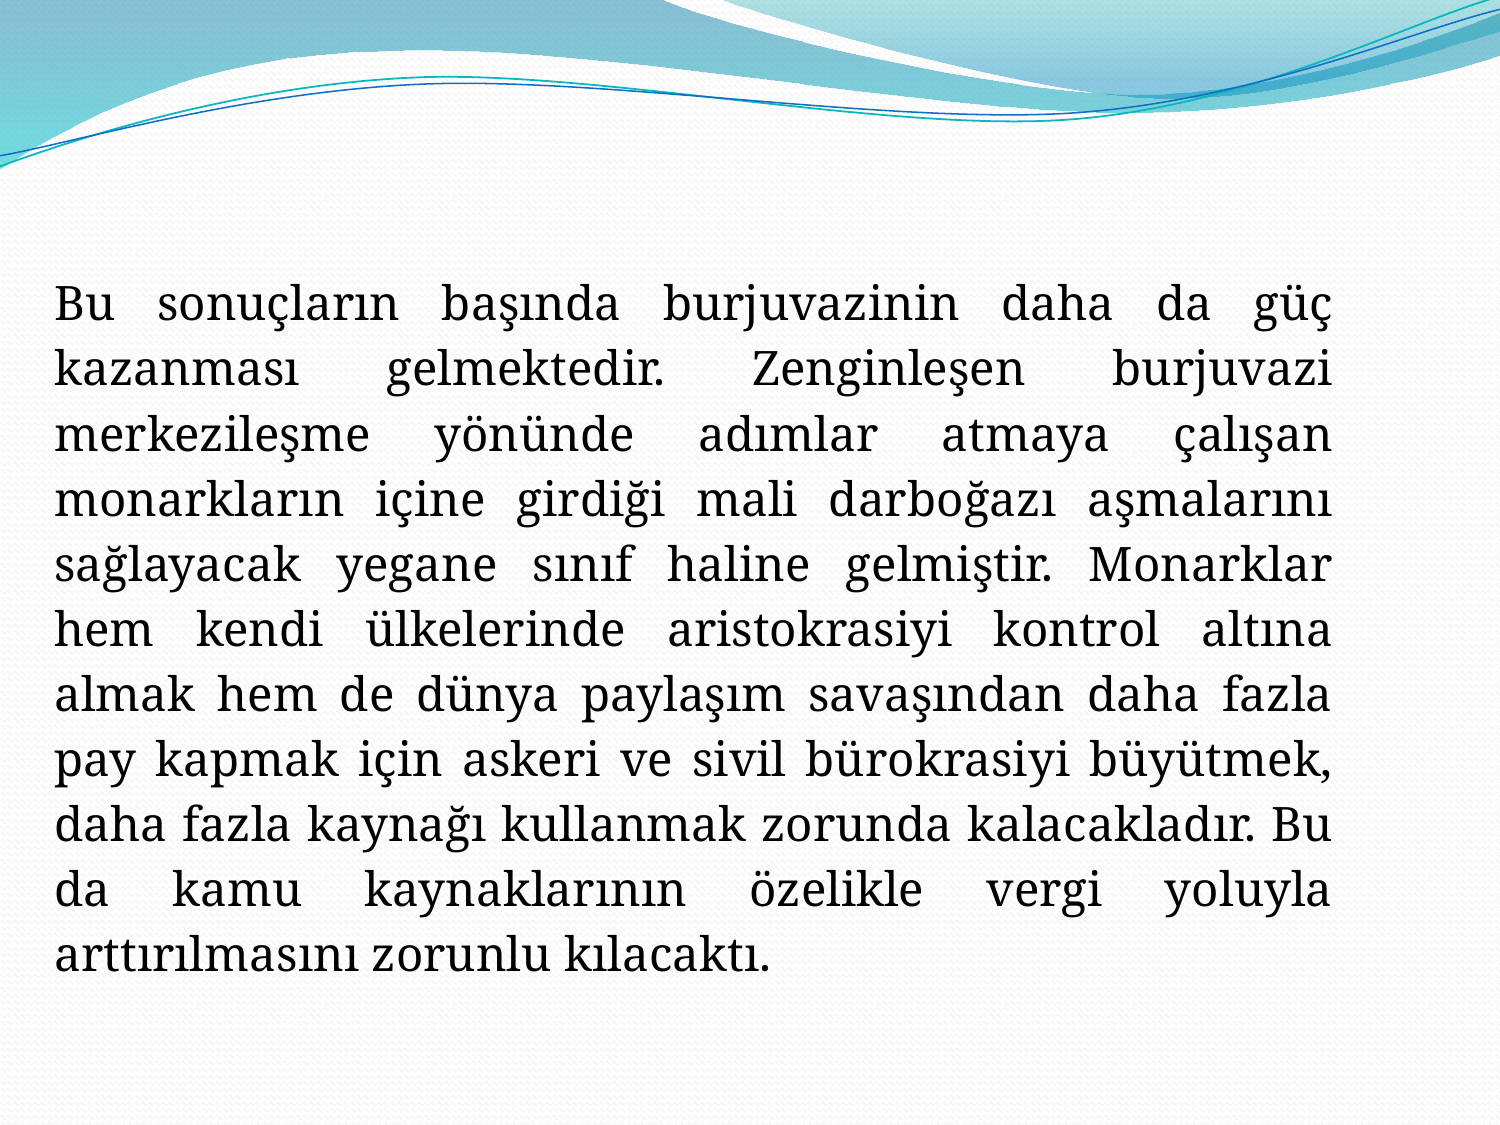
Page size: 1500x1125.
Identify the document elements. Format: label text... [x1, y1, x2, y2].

list Bu sonuçların başında burjuvazinin daha da güç kazanması gelmektedir. Zenginleşen burjuvazi merkezileşme yönünde adımlar atmaya çalışan monarkların içine girdiği mali darboğazı aşmalarını sağlayacak yegane sınıf haline gelmiştir. Monarklar hem kendi ülkelerinde aristokrasiyi kontrol altına almak hem de dünya paylaşım savaşından daha fazla pay kapmak için askeri ve sivil bürokrasiyi büyütmek, daha fazla kaynağı kullanmak zorunda kalacakladır. Bu da kamu kaynaklarının özelikle vergi yoluyla arttırılmasını zorunlu kılacaktı. [0, 262, 1350, 1005]
